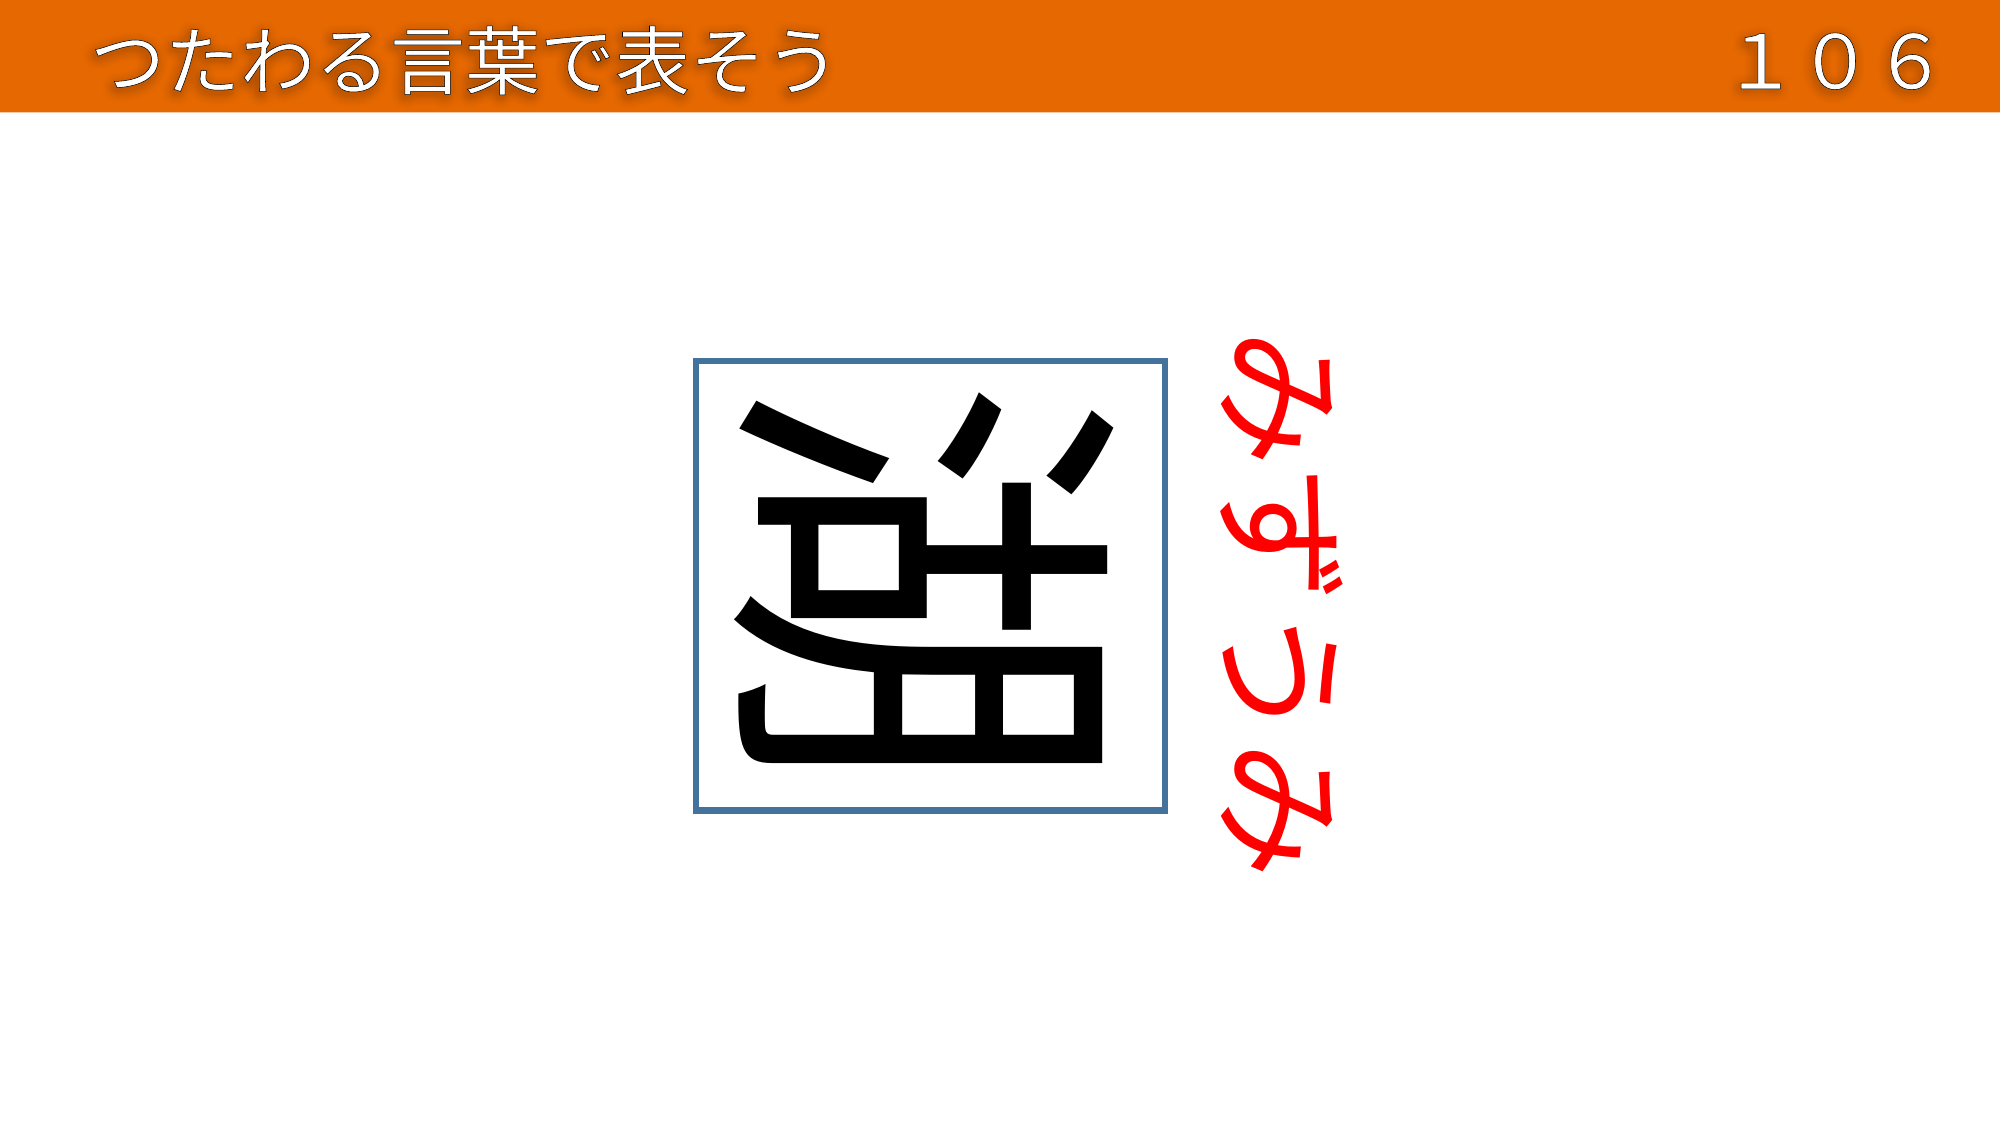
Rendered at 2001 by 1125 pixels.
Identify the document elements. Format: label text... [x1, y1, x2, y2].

text_box [695, 360, 1166, 812]
text_box つたわる言葉で表そう [75, 6, 1378, 112]
text_box [0, 0, 2000, 113]
text_box みずうみ [1177, 314, 1375, 935]
text_box １０６ [1707, 6, 1963, 112]
text_box 湖 [657, 361, 1193, 1125]
